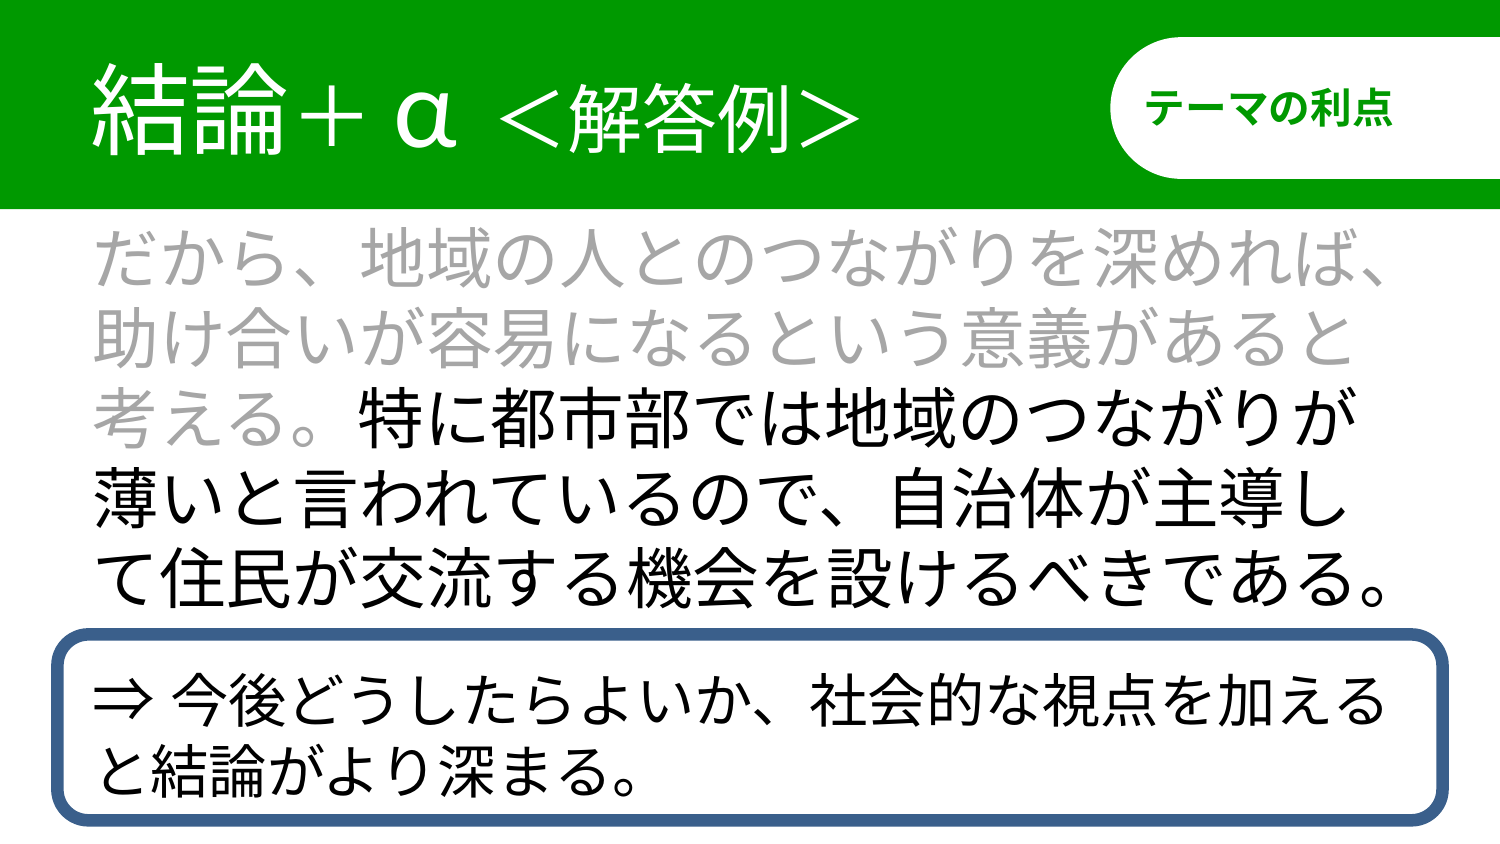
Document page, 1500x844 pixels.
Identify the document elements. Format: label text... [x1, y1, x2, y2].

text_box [57, 634, 1443, 821]
text_box [0, 0, 1500, 211]
text_box [1108, 35, 1500, 181]
text_box だから、地域の人とのつながりを深めれば、助け合いが容易になるという意義があると考える。特に都市部では地域のつながりが薄いと言われているので、自治体が主導して住民が交流する機会を設けるべきである。 [77, 209, 1428, 599]
text_box テーマの利点 [1128, 74, 1409, 140]
list 結論＋α ＜解答例＞ [75, 27, 1425, 182]
